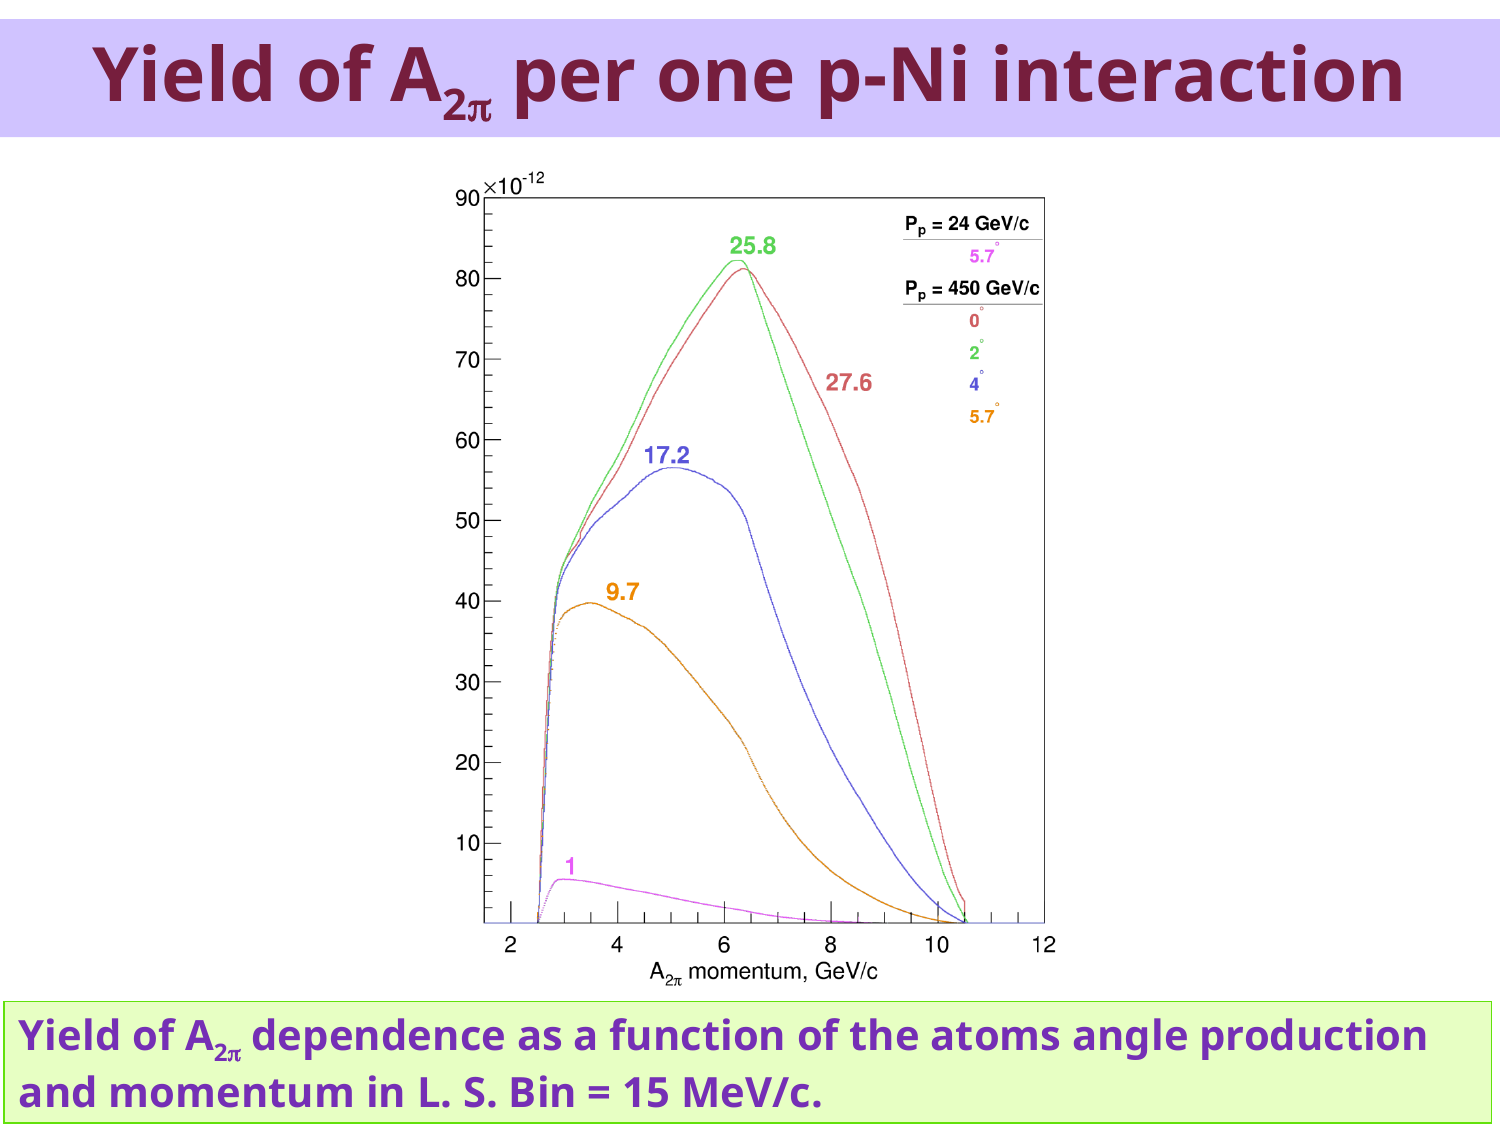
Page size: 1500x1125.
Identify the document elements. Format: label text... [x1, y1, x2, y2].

text_box Yield of A2p dependence as a function of the atoms angle production and momentum in L. S. Bin = 15 MeV/c. [4, 1001, 1492, 1124]
text_box Yield of A2p per one p-Ni interaction [0, 19, 1500, 138]
picture [442, 140, 1086, 1002]
